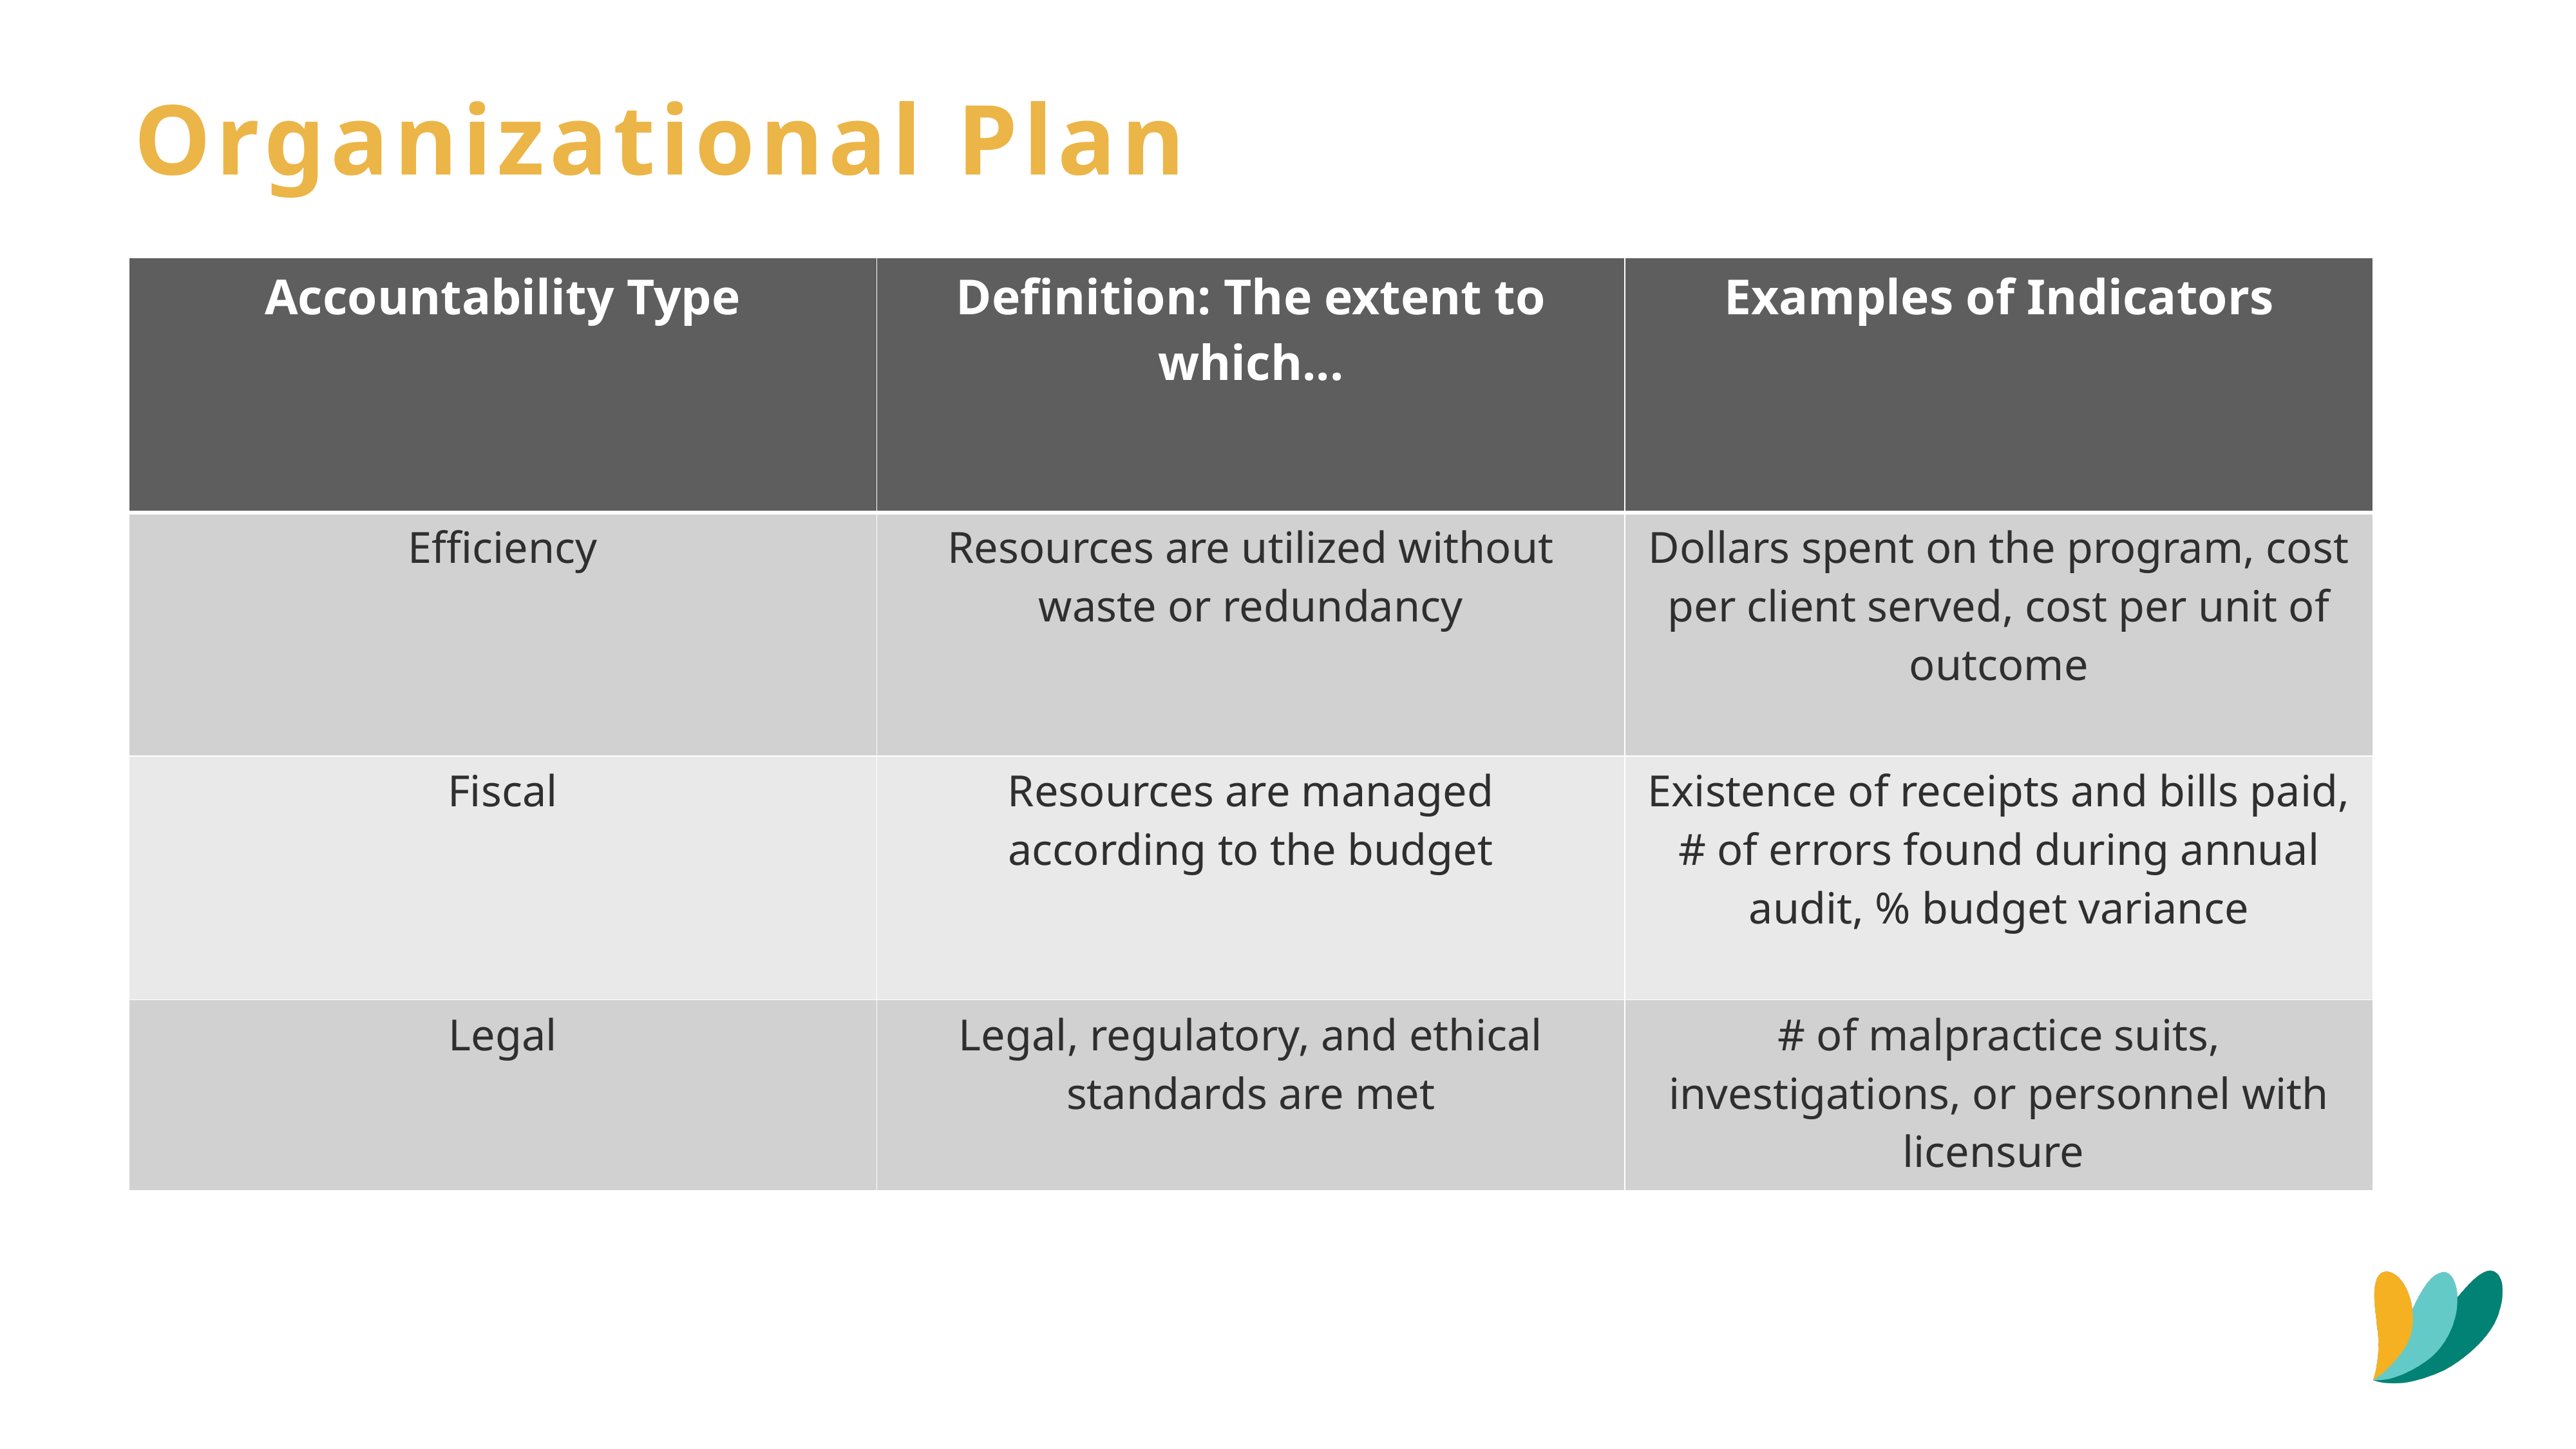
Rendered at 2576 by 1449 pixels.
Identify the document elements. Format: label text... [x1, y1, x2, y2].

table_cell Resources are managed according to the budget [877, 757, 1624, 999]
picture [2373, 1271, 2503, 1383]
table_cell Efficiency [129, 515, 876, 755]
table_cell Fiscal [129, 757, 876, 999]
table_cell Dollars spent on the program, cost per client served, cost per unit of outcome [1625, 515, 2372, 755]
title Organizational Plan [128, 95, 2190, 255]
table_cell # of malpractice suits, investigations, or personnel with licensure [1625, 1000, 2372, 1190]
table_cell Legal, regulatory, and ethical standards are met [877, 1000, 1624, 1190]
table_cell Resources are utilized without waste or redundancy [877, 515, 1624, 755]
table_header Accountability Type [129, 258, 876, 511]
table_header Examples of Indicators [1625, 258, 2372, 511]
table_cell Legal [129, 1000, 876, 1190]
table_cell Existence of receipts and bills paid, # of errors found during annual audit, % budget variance [1625, 757, 2372, 999]
table_header Definition: The extent to which... [877, 258, 1624, 511]
